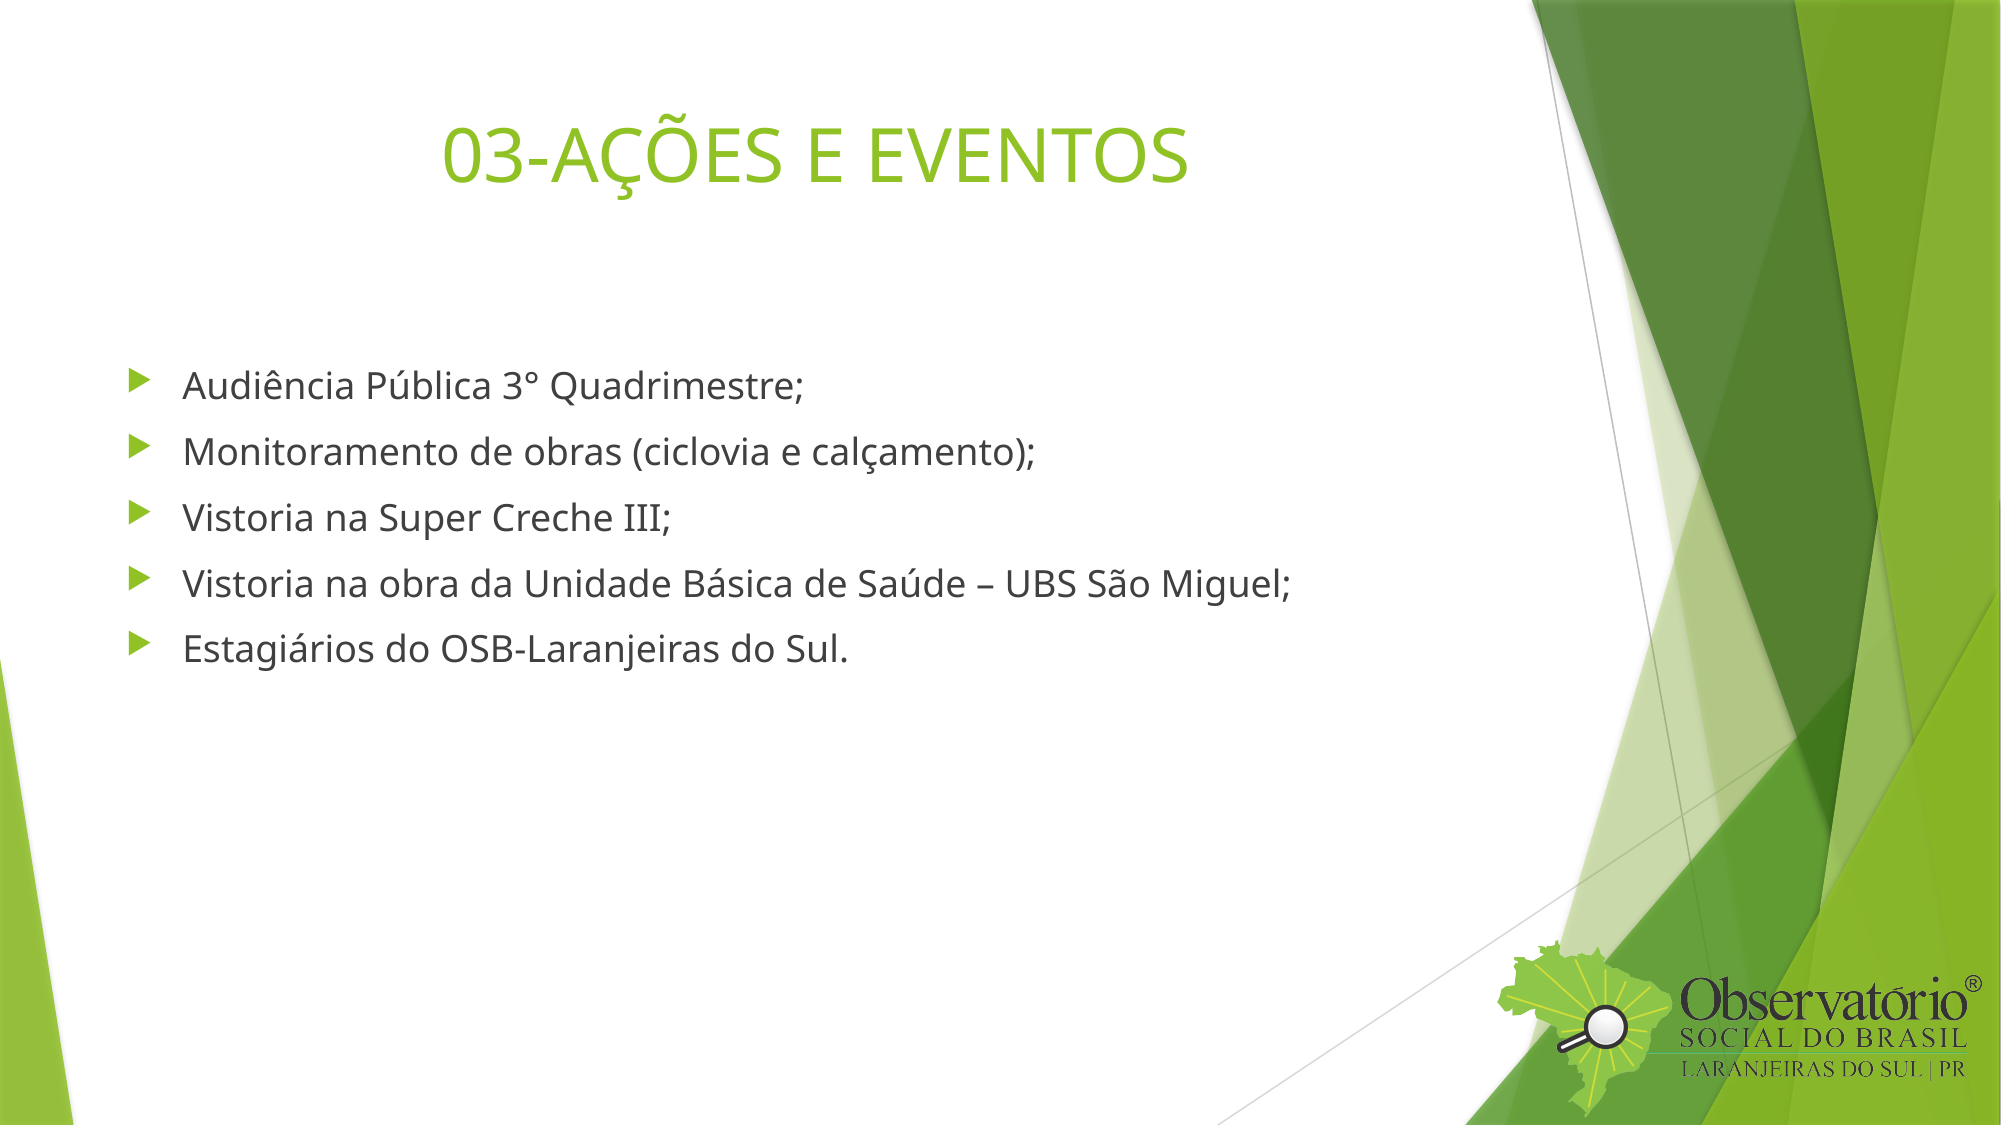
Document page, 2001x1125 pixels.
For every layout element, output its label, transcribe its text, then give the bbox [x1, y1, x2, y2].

picture [1497, 939, 1983, 1118]
list Audiência Pública 3° Quadrimestre; Monitoramento de obras (ciclovia e calçamento); Vistoria na Super Creche III; Vistoria na obra da Unidade Básica de Saúde – UBS São Miguel; Estagiários do OSB-Laranjeiras do Sul. [111, 354, 1522, 992]
title 03-AÇÕES E EVENTOS [111, 99, 1522, 317]
